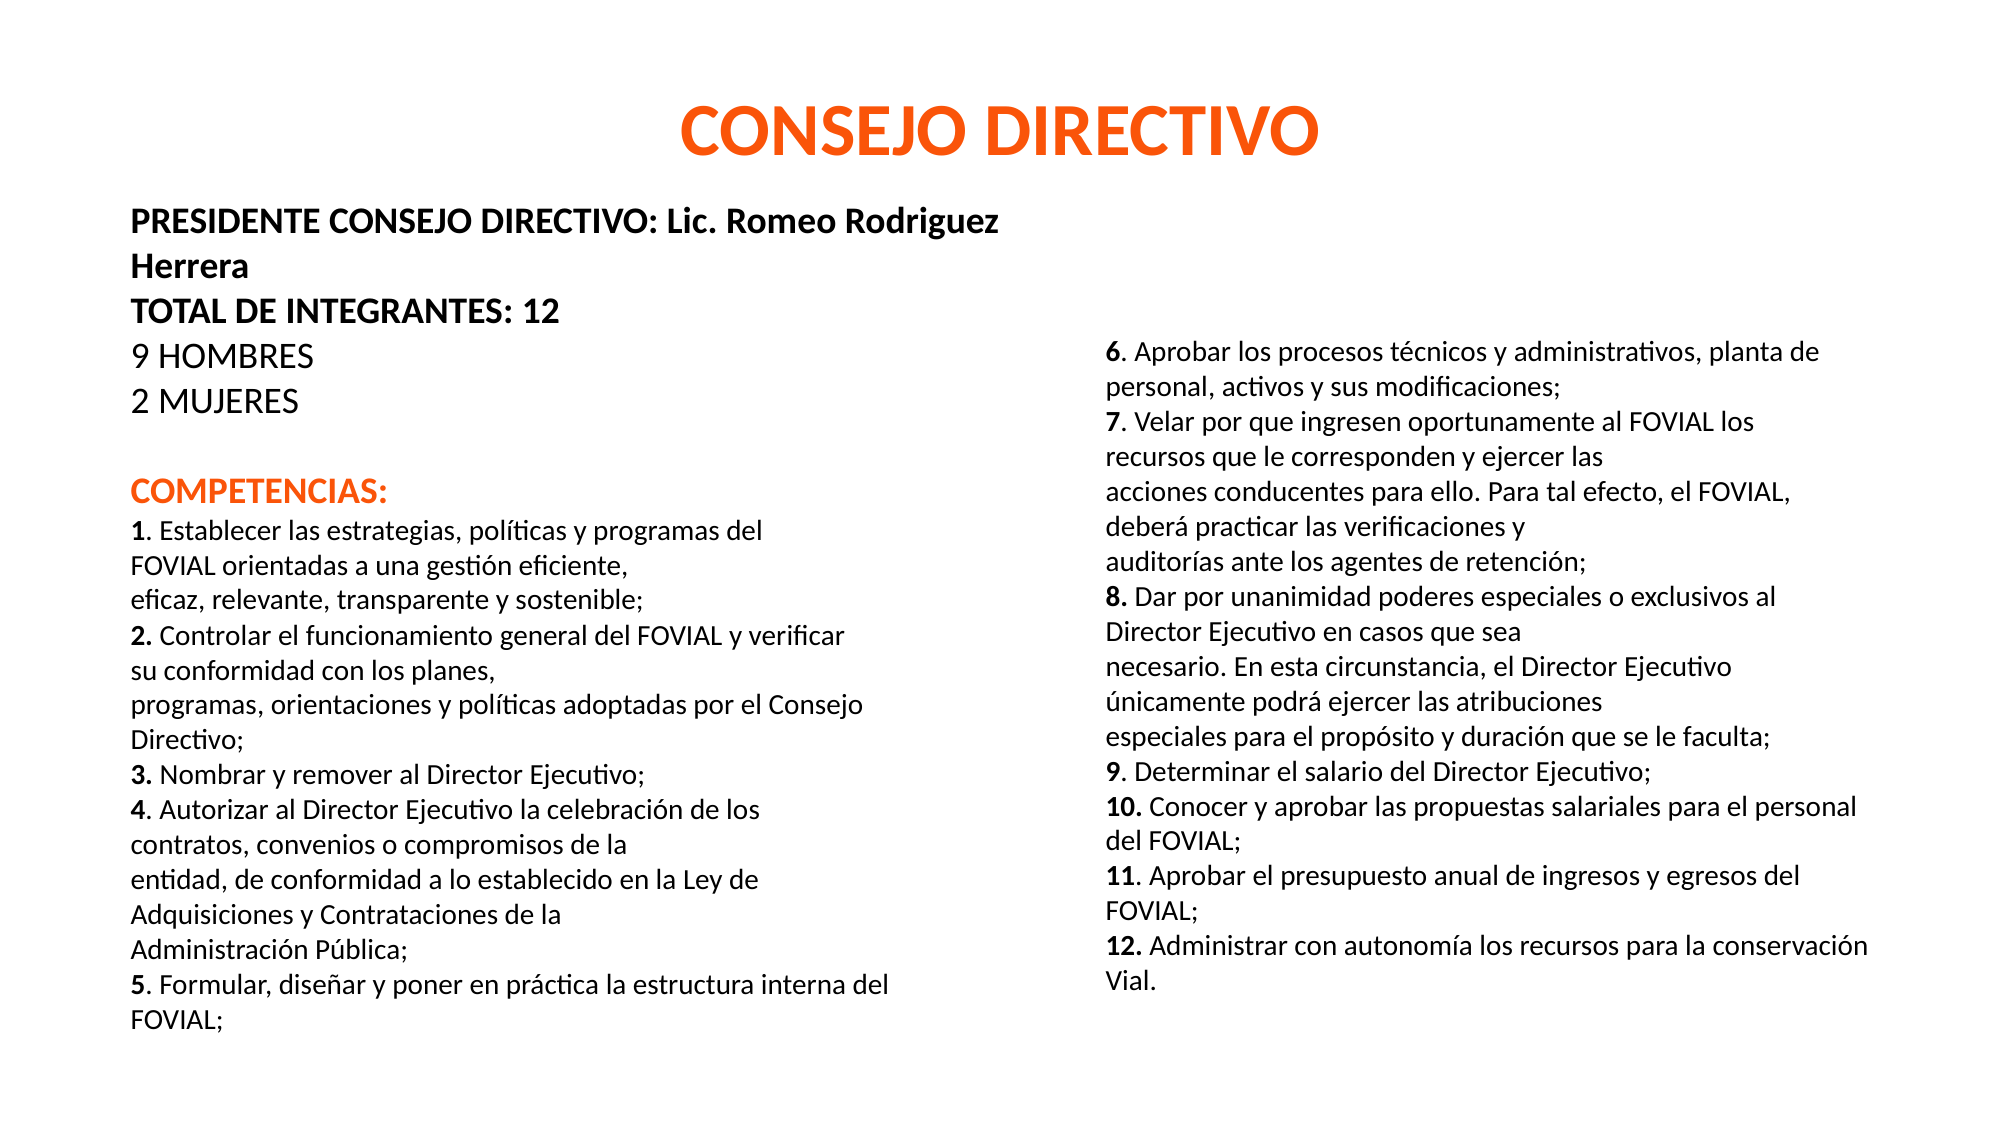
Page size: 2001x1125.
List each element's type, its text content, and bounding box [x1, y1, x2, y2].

text_box 6. Aprobar los procesos técnicos y administrativos, planta de personal, activos y sus modificaciones; 7. Velar por que ingresen oportunamente al FOVIAL los recursos que le corresponden y ejercer las acciones conducentes para ello. Para tal efecto, el FOVIAL, deberá practicar las verificaciones y auditorías ante los agentes de retención; 8. Dar por unanimidad poderes especiales o exclusivos al Director Ejecutivo en casos que sea necesario. En esta circunstancia, el Director Ejecutivo únicamente podrá ejercer las atribuciones especiales para el propósito y duración que se le faculta; 9. Determinar el salario del Director Ejecutivo; 10. Conocer y aprobar las propuestas salariales para el personal del FOVIAL; 11. Aprobar el presupuesto anual de ingresos y egresos del FOVIAL; 12. Administrar con autonomía los recursos para la conservación Vial. [1090, 324, 1907, 1004]
text_box PRESIDENTE CONSEJO DIRECTIVO: Lic. Romeo Rodriguez Herrera TOTAL DE INTEGRANTES: 12 9 HOMBRES 2 MUJERES COMPETENCIAS: 1. Establecer las estrategias, políticas y programas del FOVIAL orientadas a una gestión eficiente, eficaz, relevante, transparente y sostenible; 2. Controlar el funcionamiento general del FOVIAL y verificar su conformidad con los planes, programas, orientaciones y políticas adoptadas por el Consejo Directivo; 3. Nombrar y remover al Director Ejecutivo; 4. Autorizar al Director Ejecutivo la celebración de los contratos, convenios o compromisos de la entidad, de conformidad a lo establecido en la Ley de Adquisiciones y Contrataciones de la Administración Pública; 5. Formular, diseñar y poner en práctica la estructura interna del FOVIAL; [115, 188, 1031, 1043]
text_box CONSEJO DIRECTIVO [666, 72, 1336, 178]
